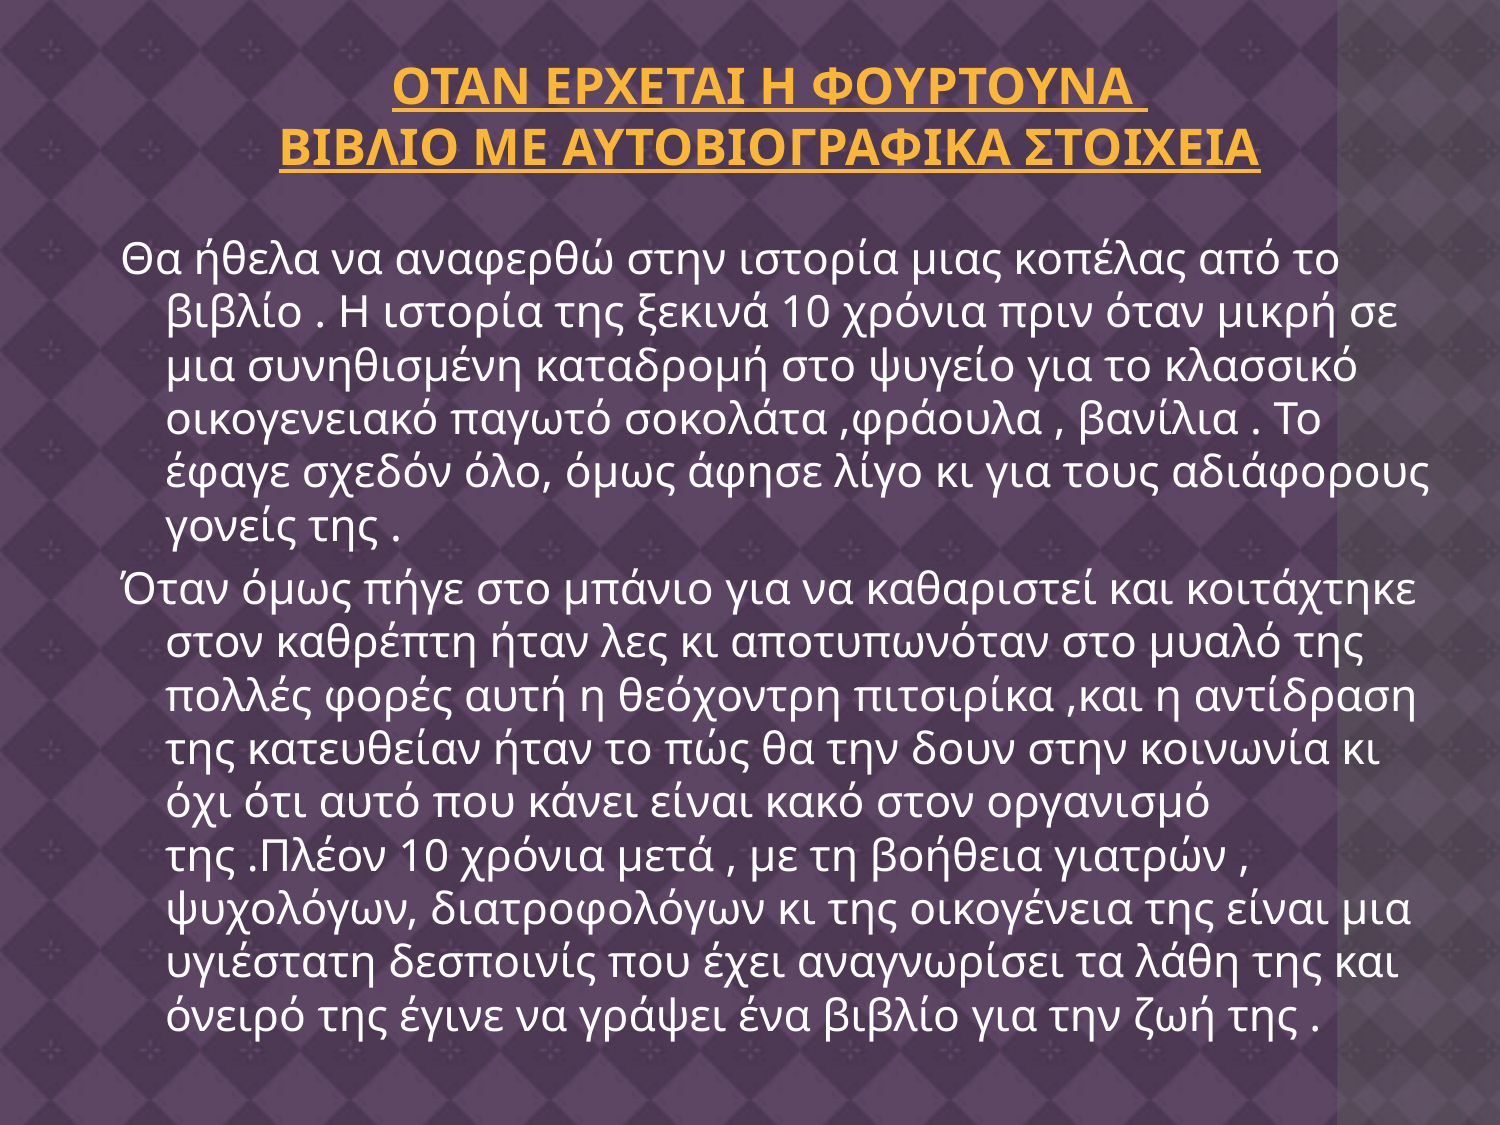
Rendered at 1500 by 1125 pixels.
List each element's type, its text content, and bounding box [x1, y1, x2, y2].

picture [0, 0, 1500, 1125]
text_box ΟΤαν ερχεται η φουρτουνα βιβλιο με αυτοβιογραφικα στοιχεια [74, 52, 1465, 176]
text_box Θα ήθελα να αναφερθώ στην ιστορία μιας κοπέλας από το βιβλίο . Η ιστορία της ξεκινά 10 χρόνια πριν όταν μικρή σε μια συνηθισμένη καταδρομή στο ψυγείο για το κλασσικό οικογενειακό παγωτό σοκολάτα ,φράουλα , βανίλια . Το έφαγε σχεδόν όλο, όμως άφησε λίγο κι για τους αδιάφορους γονείς της . Όταν όμως πήγε στο μπάνιο για να καθαριστεί και κοιτάχτηκε στον καθρέπτη ήταν λες κι αποτυπωνόταν στο μυαλό της πολλές φορές αυτή η θεόχοντρη πιτσιρίκα ,και η αντίδραση της κατευθείαν ήταν το πώς θα την δουν στην κοινωνία κι όχι ότι αυτό που κάνει είναι κακό στον οργανισμό της .Πλέον 10 χρόνια μετά , με τη βοήθεια γιατρών , ψυχολόγων, διατροφολόγων κι της οικογένεια της είναι μια υγιέστατη δεσποινίς που έχει αναγνωρίσει τα λάθη της και όνειρό της έγινε να γράψει ένα βιβλίο για την ζωή της . [105, 222, 1453, 1067]
